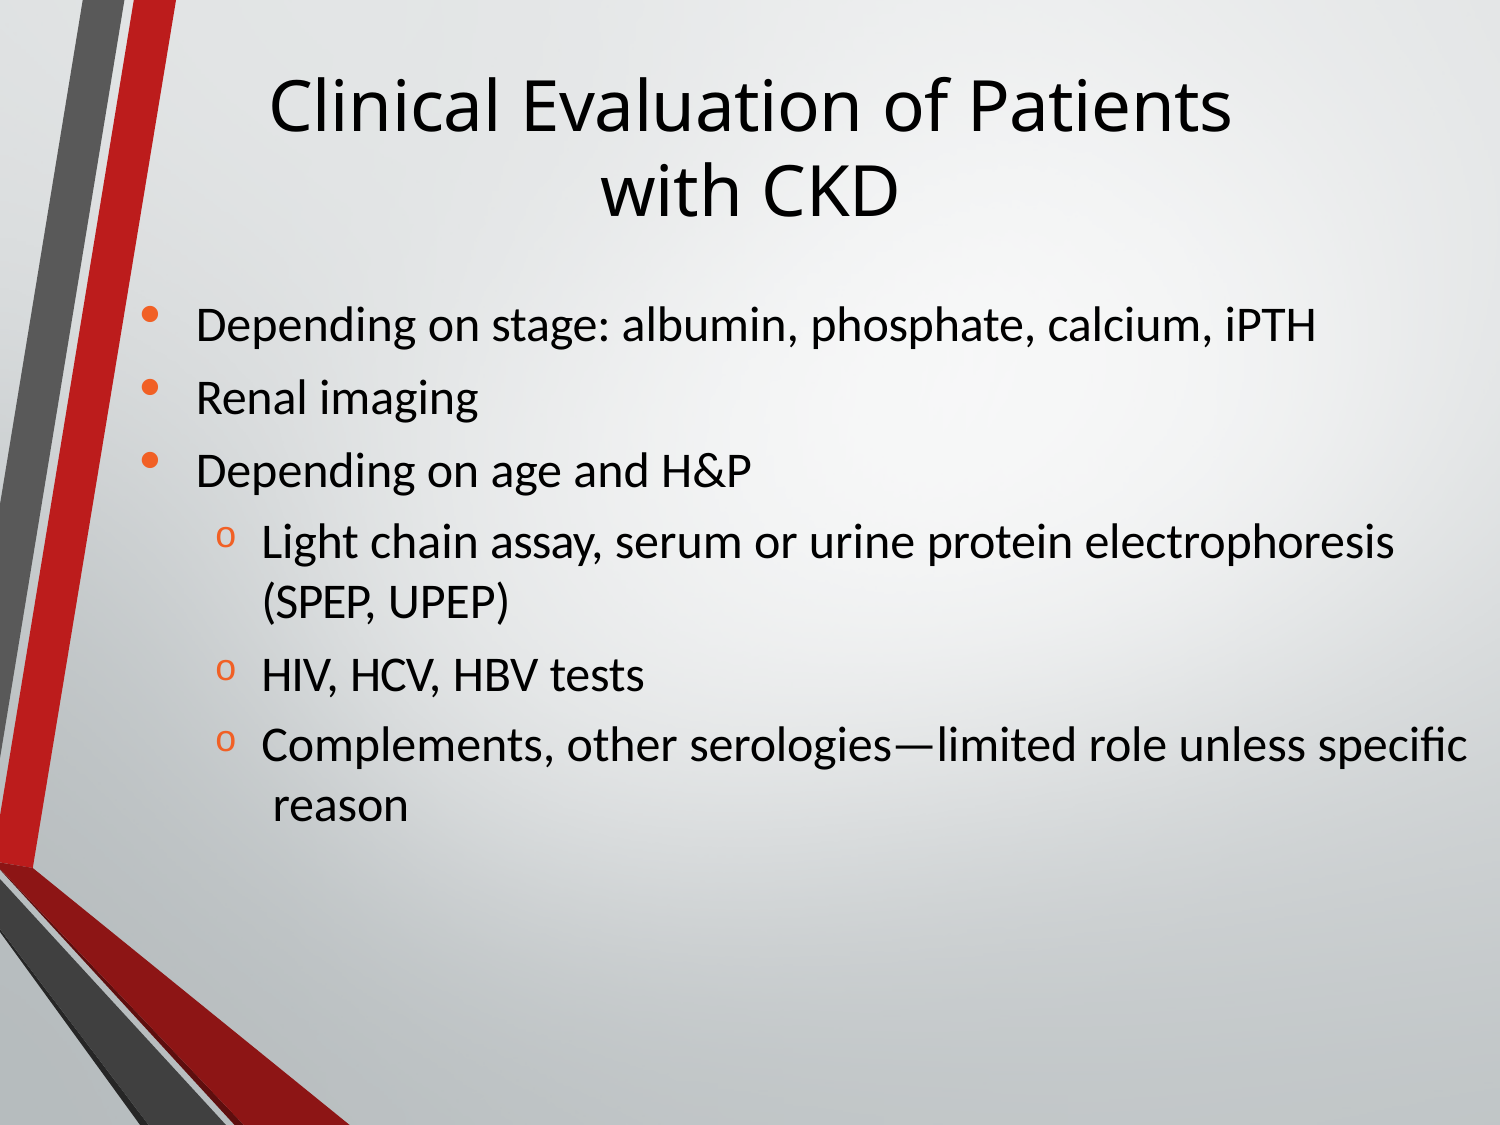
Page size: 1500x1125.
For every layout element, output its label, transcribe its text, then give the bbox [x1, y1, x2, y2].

text_box Depending on stage: albumin, phosphate, calcium, iPTH Renal imaging Depending on age and H&P Light chain assay, serum or urine protein electrophoresis (SPEP, UPEP) HIV, HCV, HBV tests Complements, other serologies—limited role unless specific reason [137, 289, 1477, 832]
title Clinical Evaluation of Patients with CKD [189, 49, 1311, 240]
